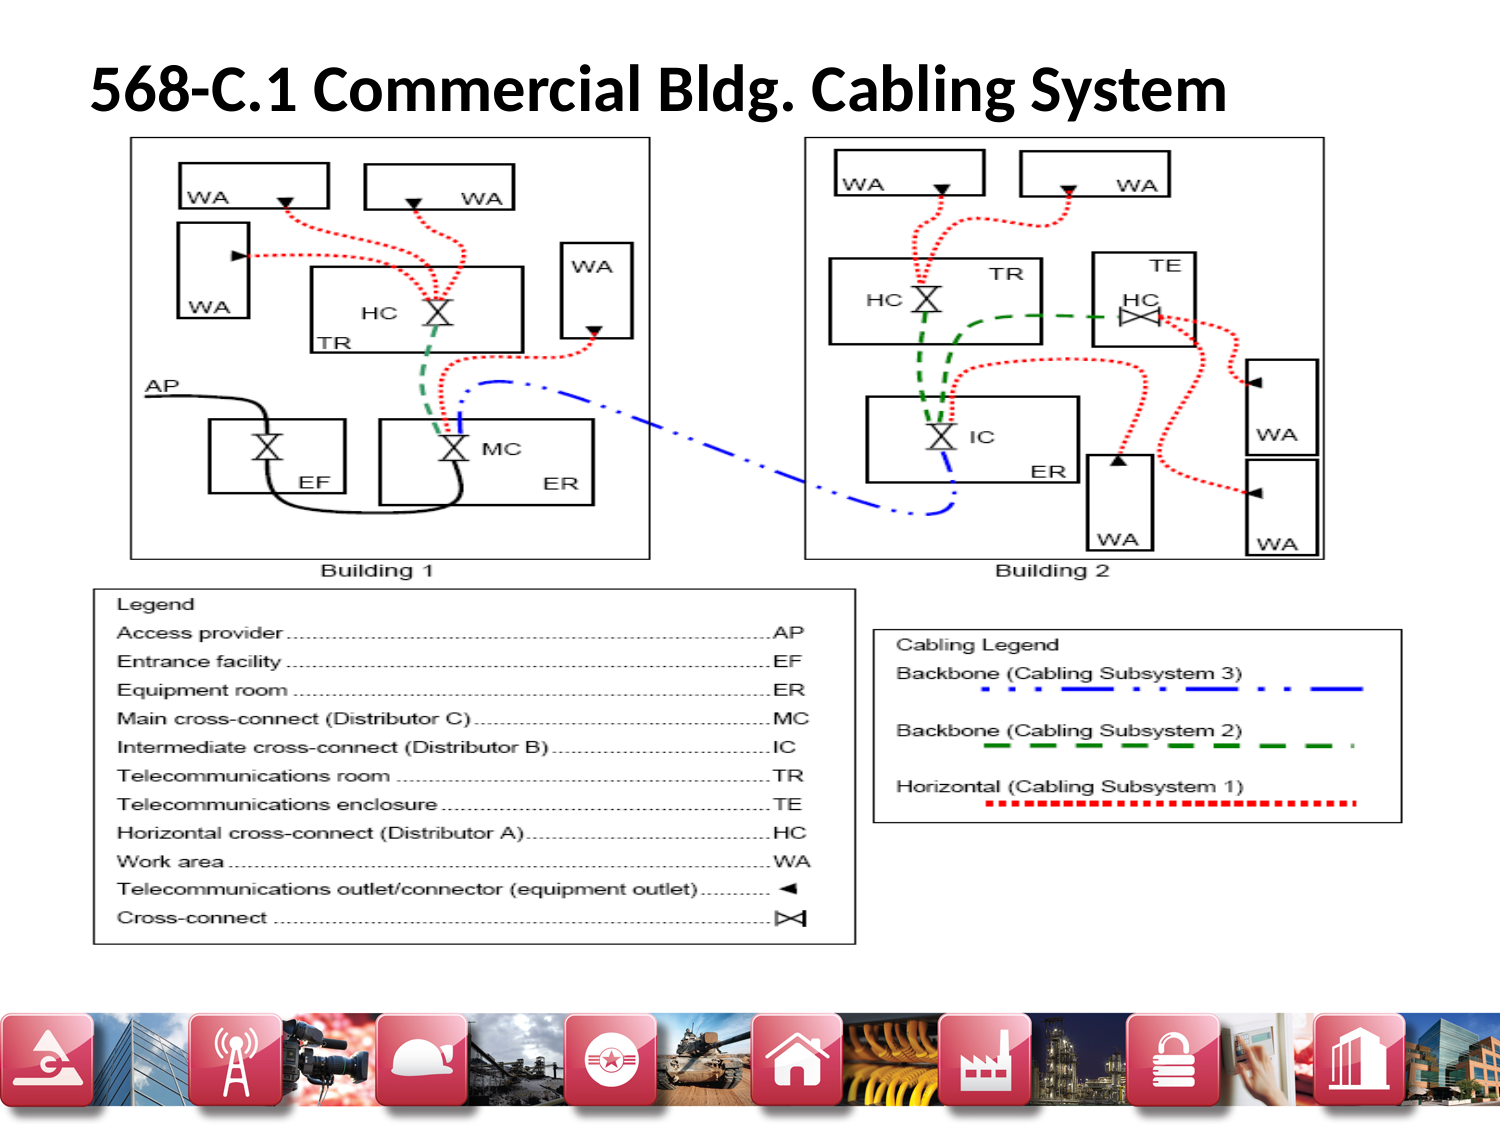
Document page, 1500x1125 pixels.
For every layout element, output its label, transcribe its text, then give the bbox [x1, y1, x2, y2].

picture [0, 0, 1500, 1125]
title 568-C.1 Commercial Bldg. Cabling System [75, 37, 1413, 110]
